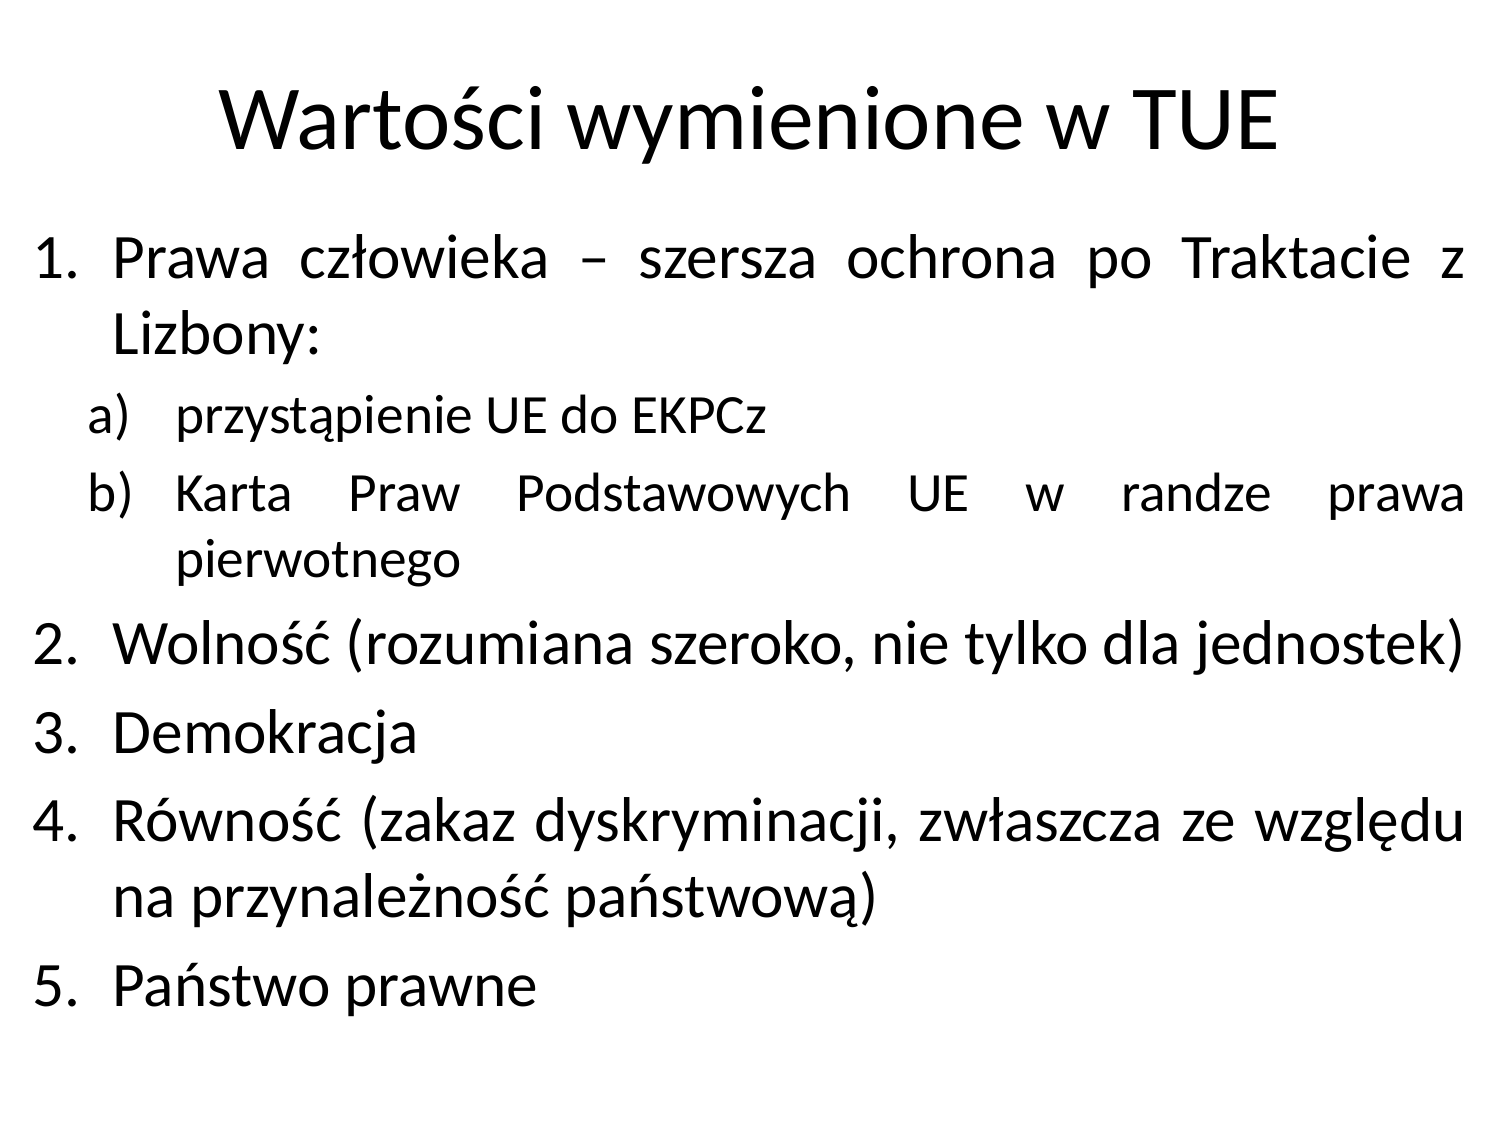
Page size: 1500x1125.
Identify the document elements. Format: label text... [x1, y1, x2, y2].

list Prawa człowieka – szersza ochrona po Traktacie z Lizbony: przystąpienie UE do EKPCz Karta Praw Podstawowych UE w randze prawa pierwotnego Wolność (rozumiana szeroko, nie tylko dla jednostek) Demokracja Równość (zakaz dyskryminacji, zwłaszcza ze względu na przynależność państwową) Państwo prawne [17, 207, 1483, 1106]
title Wartości wymienione w TUE [0, 19, 1500, 207]
